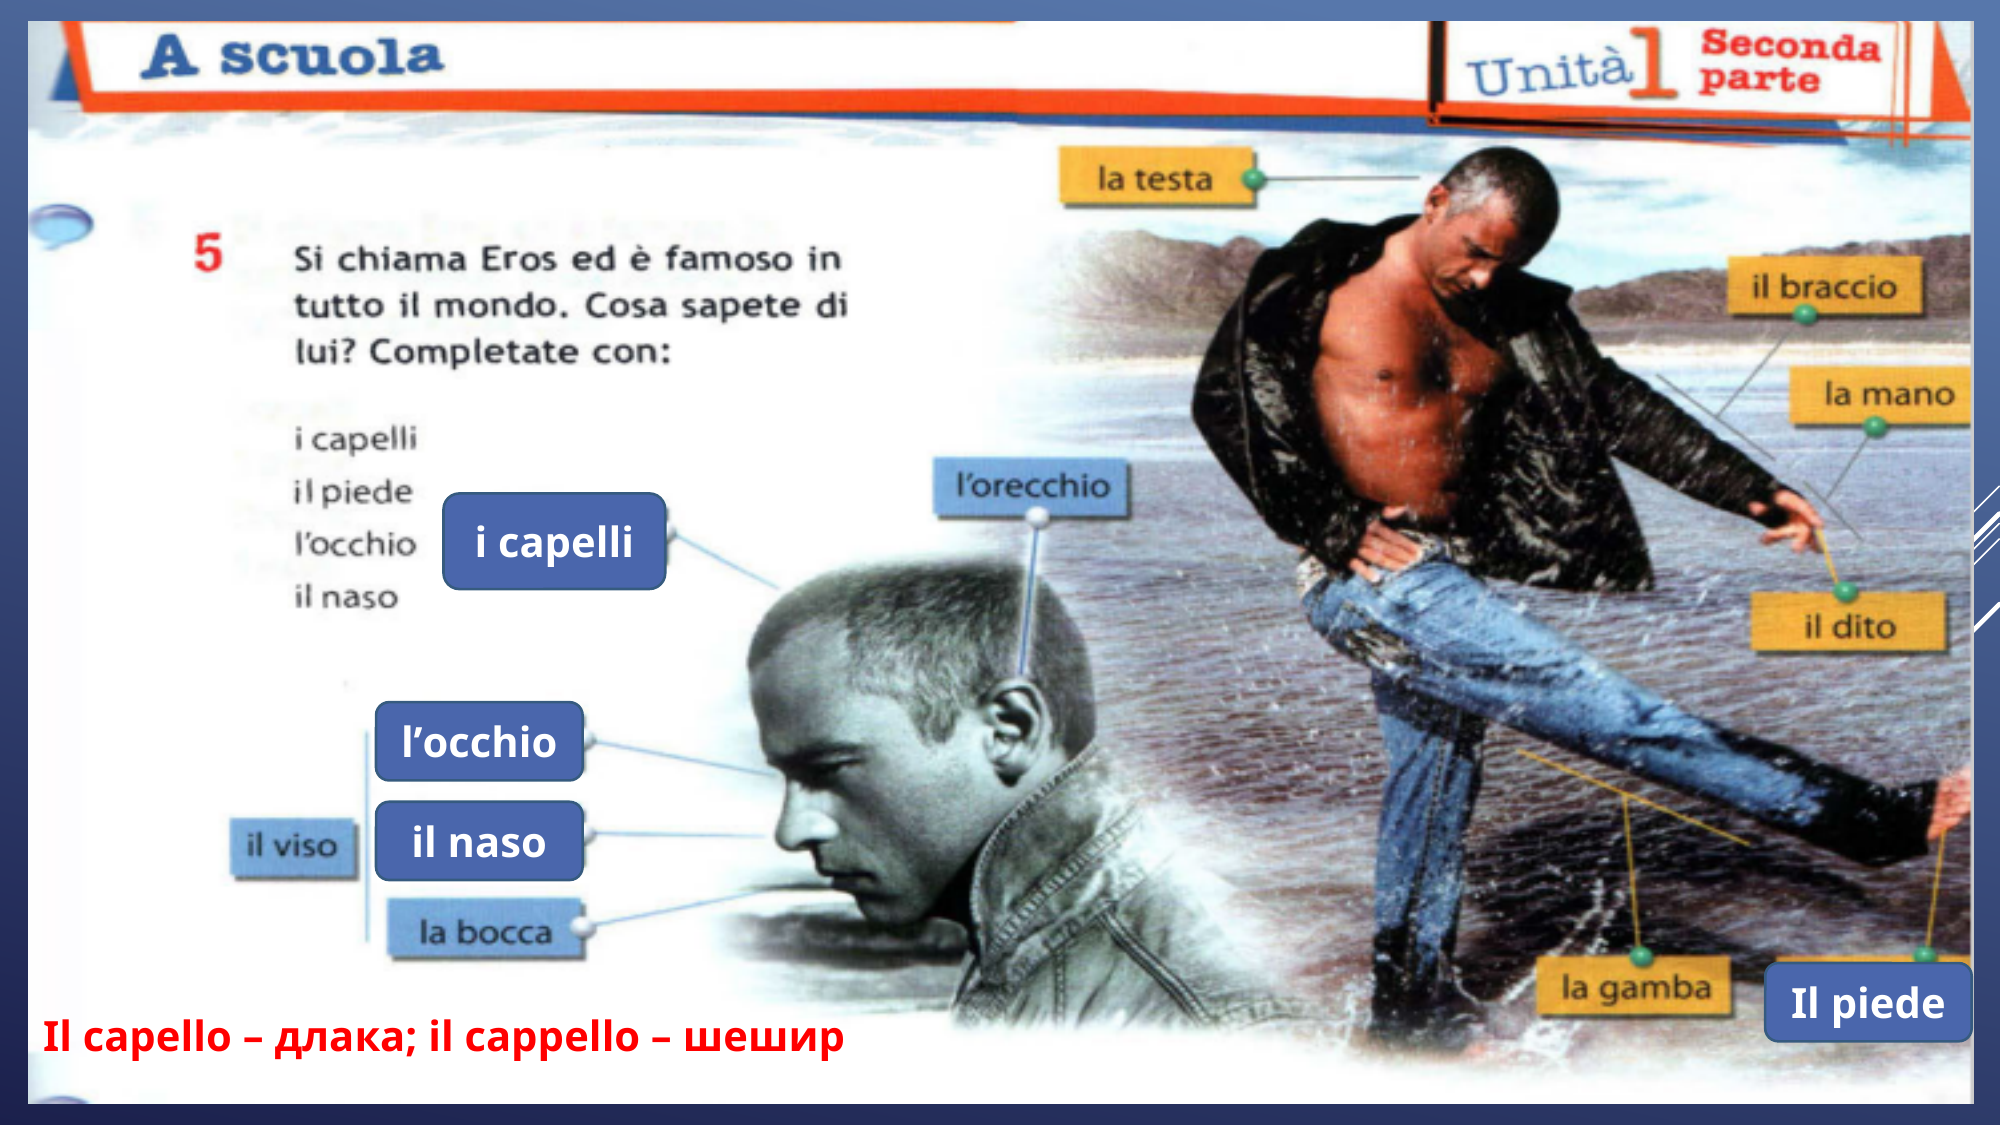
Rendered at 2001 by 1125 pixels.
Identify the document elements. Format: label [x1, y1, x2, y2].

list [27, 20, 1975, 1104]
